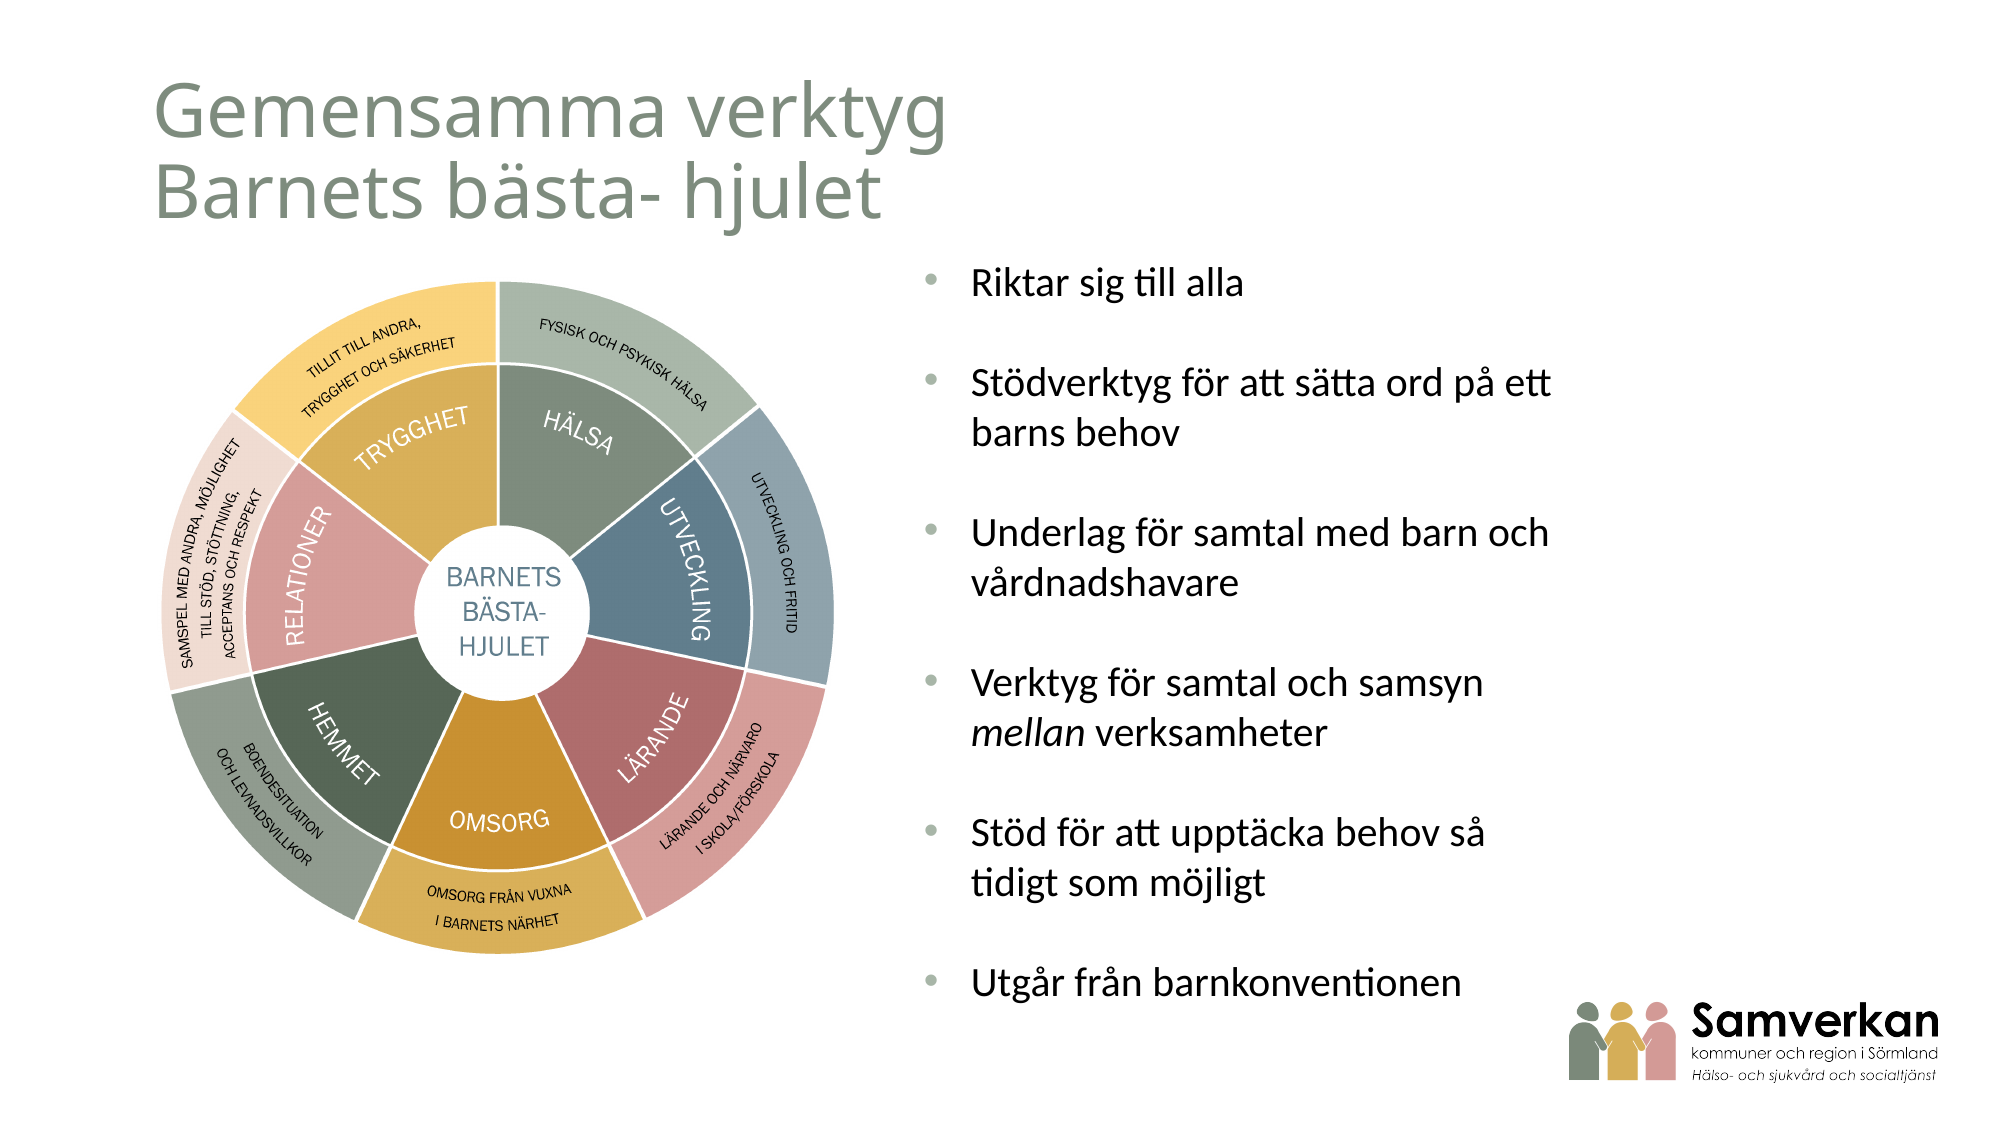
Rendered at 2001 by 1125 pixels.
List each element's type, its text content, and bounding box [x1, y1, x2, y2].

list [157, 277, 838, 958]
text_box Riktar sig till alla Stödverktyg för att sätta ord på ett barns behov Underlag för samtal med barn och vårdnadshavare Verktyg för samtal och samsyn mellan verksamheter Stöd för att upptäcka behov så tidigt som möjligt Utgår från barnkonventionen [909, 247, 1590, 1058]
picture [1569, 1001, 1938, 1083]
title Gemensamma verktyg Barnets bästa- hjulet [137, 59, 1874, 248]
